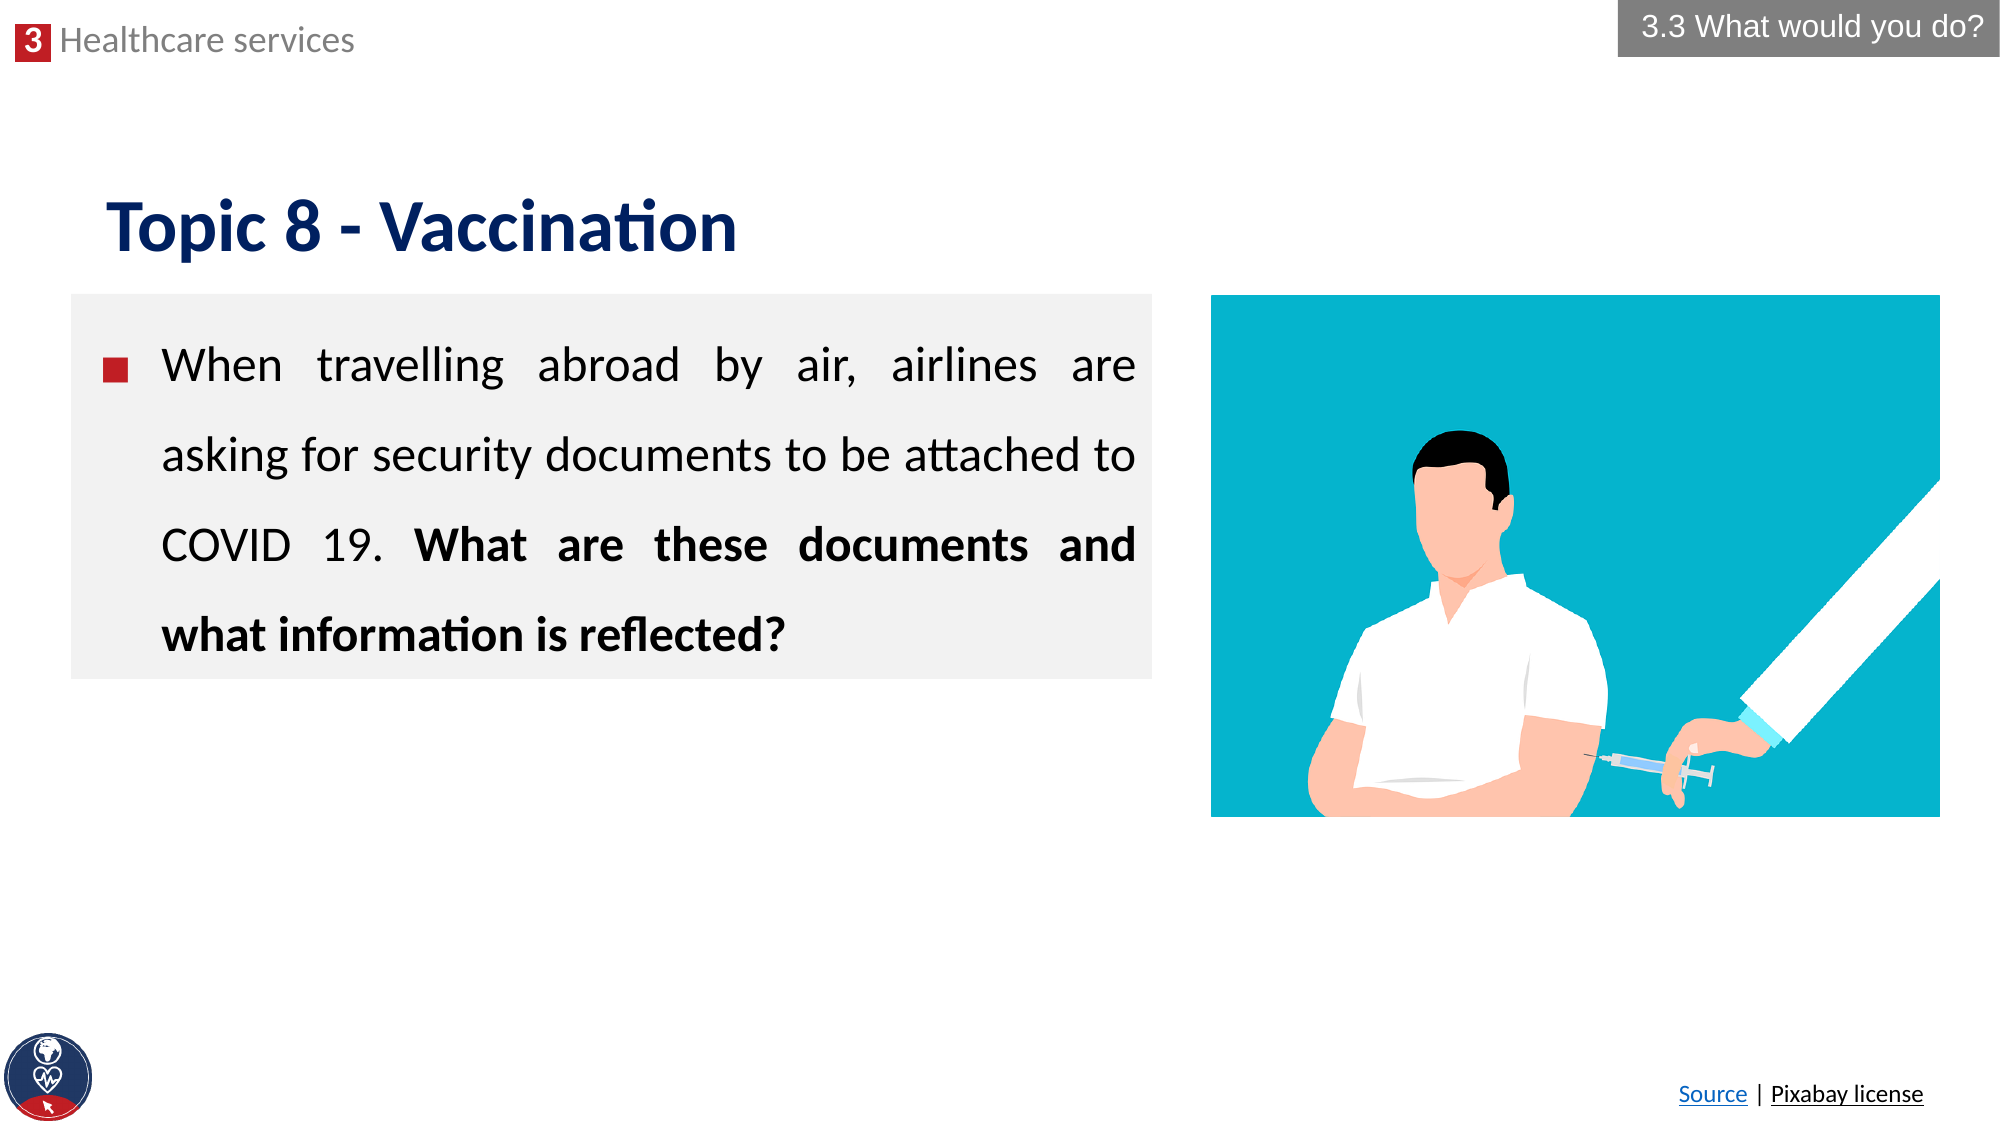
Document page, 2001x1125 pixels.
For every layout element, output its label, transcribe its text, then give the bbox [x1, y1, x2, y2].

text_box When travelling abroad by air, airlines are asking for security documents to be attached to COVID 19. What are these documents and what information is reflected? [71, 293, 1152, 679]
text_box Source | Pixabay license [345, 1070, 1939, 1116]
title Topic 8 - Vaccination [91, 177, 1906, 277]
picture [4, 1033, 92, 1121]
picture [1210, 295, 1940, 817]
text_box 3.3 What would you do? [1617, 0, 2000, 57]
